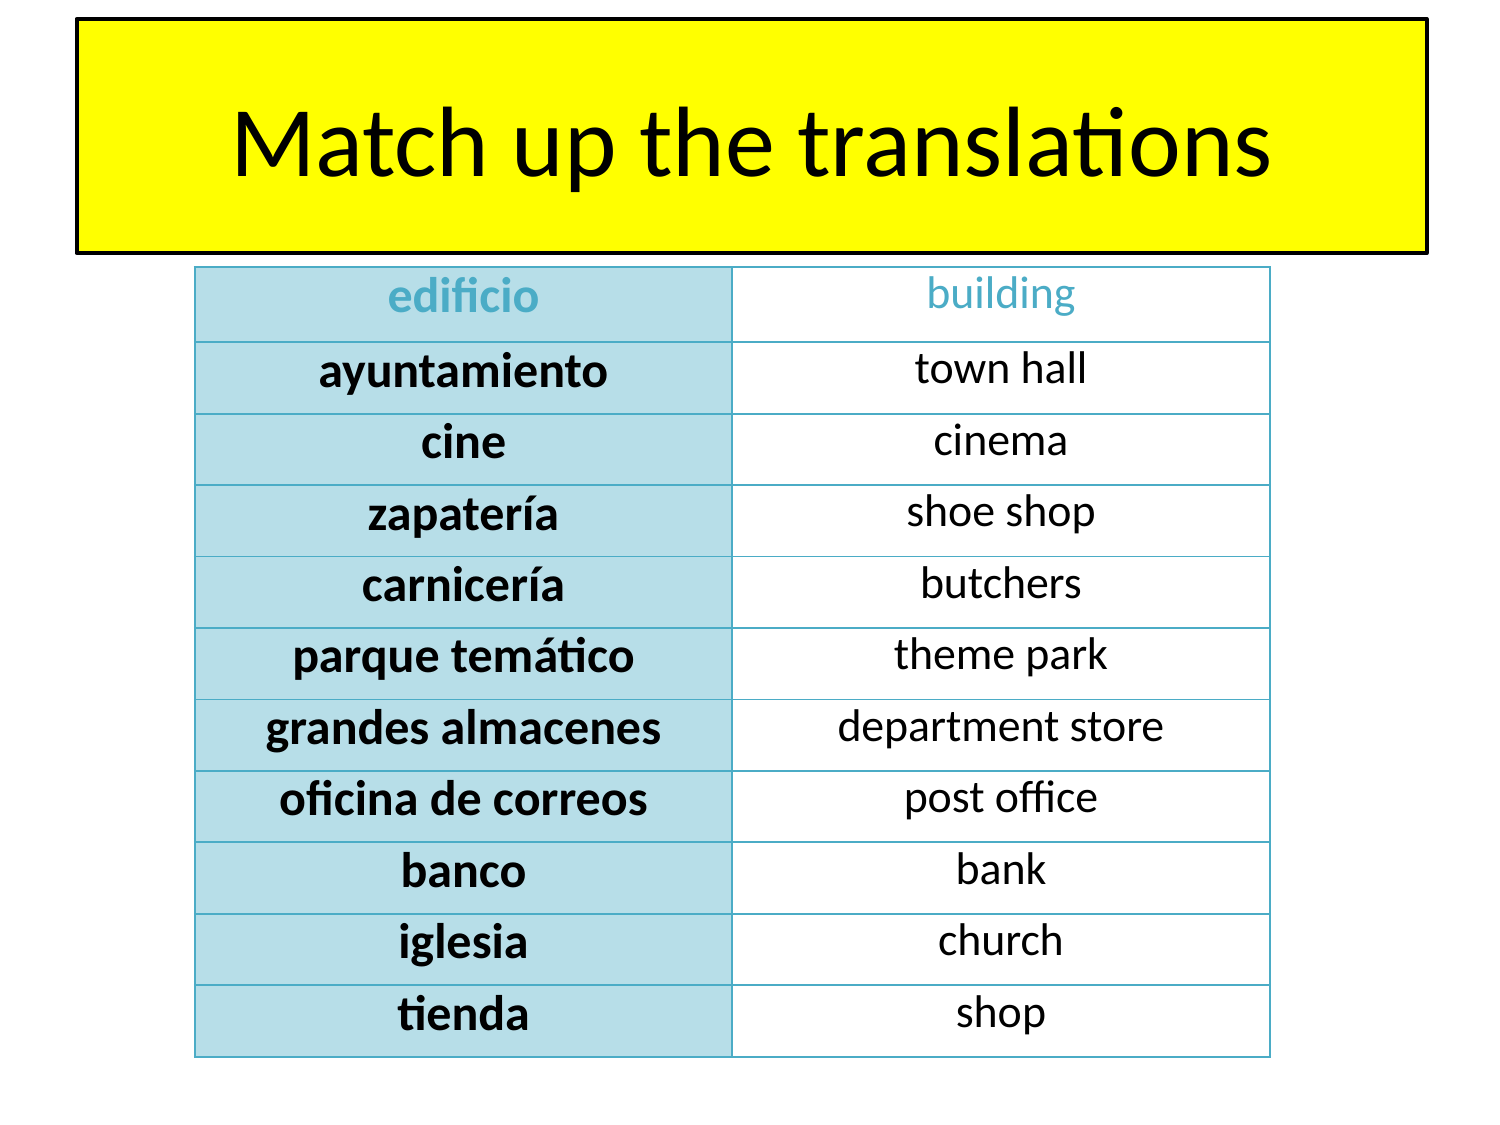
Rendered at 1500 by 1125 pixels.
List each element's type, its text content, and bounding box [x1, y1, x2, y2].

table_cell oficina de correos [196, 772, 731, 841]
table_cell parque temático [196, 629, 731, 699]
table_cell cine [196, 415, 731, 484]
table_cell cinema [733, 415, 1269, 484]
table_cell ayuntamiento [196, 343, 731, 413]
table_cell banco [196, 843, 731, 913]
table_cell theme park [733, 629, 1269, 699]
table_cell tienda [196, 986, 731, 1056]
table_header edificio [196, 268, 731, 341]
table_cell shop [733, 986, 1269, 1056]
table_cell department store [733, 700, 1269, 770]
title Match up the translations [75, 17, 1429, 255]
table_cell butchers [733, 557, 1269, 627]
table_cell grandes almacenes [196, 700, 731, 770]
table_cell post office [733, 772, 1269, 841]
table_cell shoe shop [733, 486, 1269, 556]
table_cell iglesia [196, 915, 731, 984]
table_header building [733, 268, 1269, 341]
table_cell town hall [733, 343, 1269, 413]
table_cell church [733, 915, 1269, 984]
table_cell bank [733, 843, 1269, 913]
table_cell carnicería [196, 557, 731, 627]
table_cell zapatería [196, 486, 731, 556]
